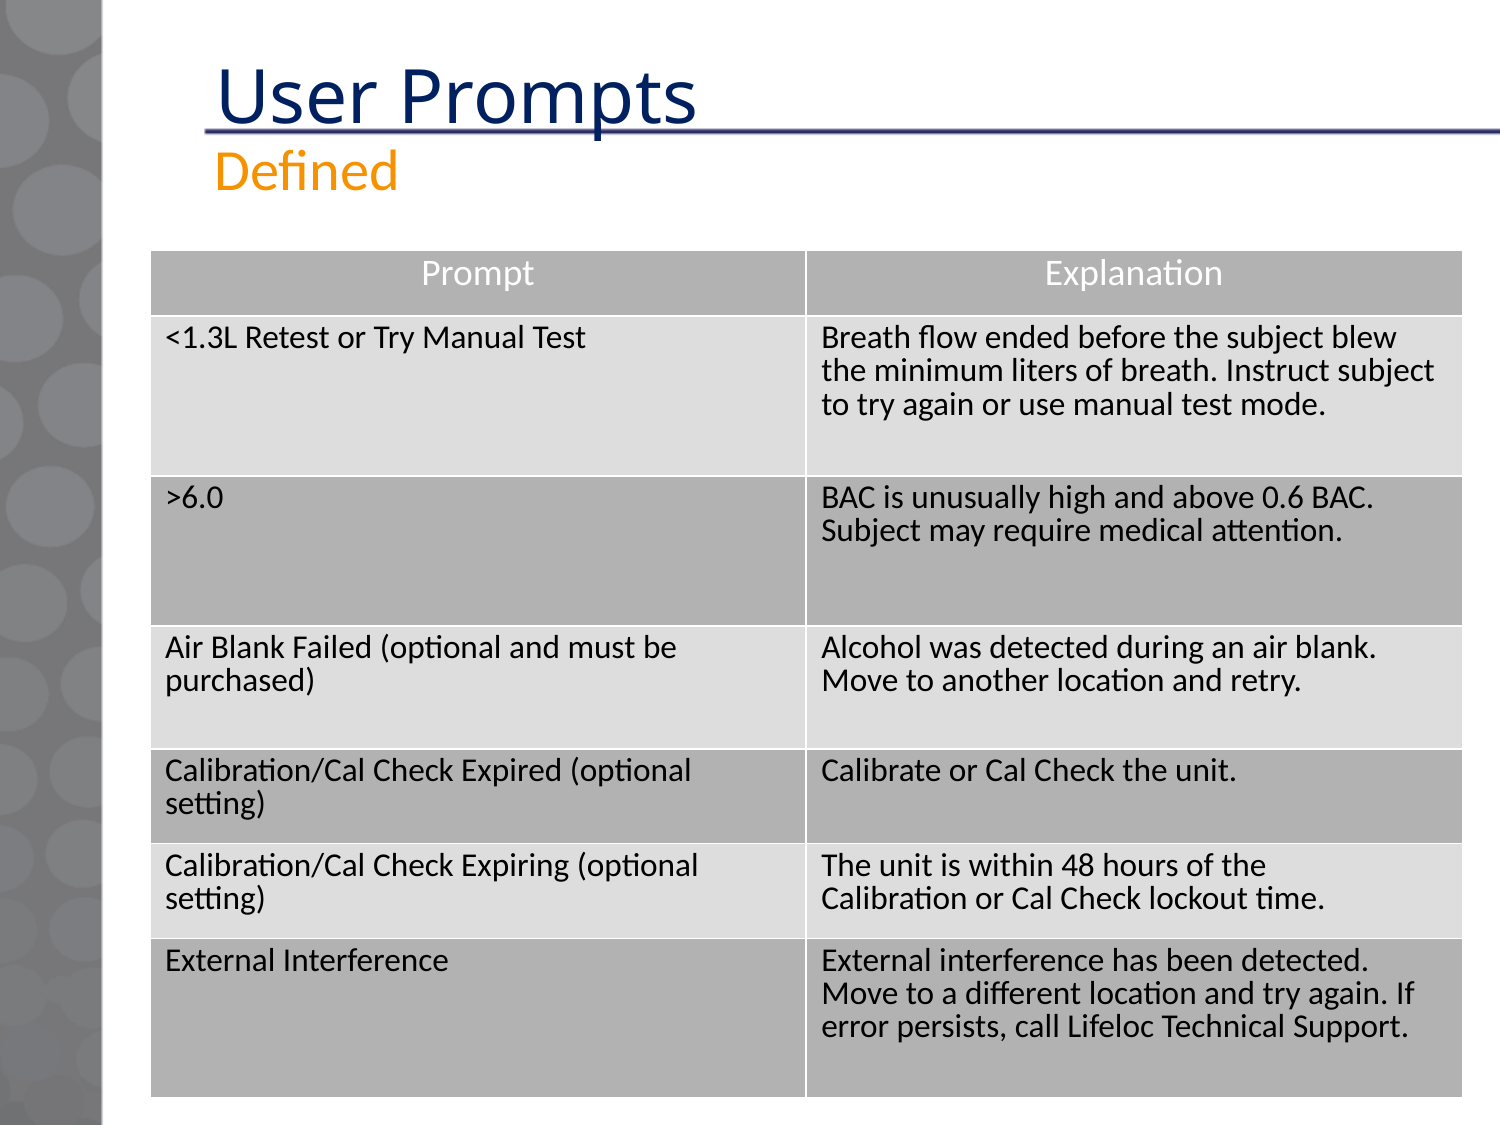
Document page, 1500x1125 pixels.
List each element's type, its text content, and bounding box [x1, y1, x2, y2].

table_header Prompt [151, 251, 805, 315]
table_cell Alcohol was detected during an air blank. Move to another location and retry. [807, 627, 1462, 748]
table_cell The unit is within 48 hours of the Calibration or Cal Check lockout time. [807, 844, 1462, 938]
table_header Explanation [807, 251, 1462, 315]
table_cell Calibration/Cal Check Expired (optional setting) [151, 750, 805, 843]
table_cell External Interference [151, 939, 805, 1097]
table_cell BAC is unusually high and above 0.6 BAC. Subject may require medical attention. [807, 477, 1462, 625]
text_box Defined [200, 125, 1350, 210]
title User Prompts [200, 37, 1400, 150]
table_cell Calibrate or Cal Check the unit. [807, 750, 1462, 843]
table_cell Breath flow ended before the subject blew the minimum liters of breath. Instruct subject to try again or use manual test mode. [807, 317, 1462, 475]
table_cell Air Blank Failed (optional and must be purchased) [151, 627, 805, 748]
table_cell <1.3L Retest or Try Manual Test [151, 317, 805, 475]
table_cell Calibration/Cal Check Expiring (optional setting) [151, 844, 805, 938]
table_cell External interference has been detected. Move to a different location and try again. If error persists, call Lifeloc Technical Support. [807, 939, 1462, 1097]
picture [0, 0, 1500, 1125]
table_cell >6.0 [151, 477, 805, 625]
